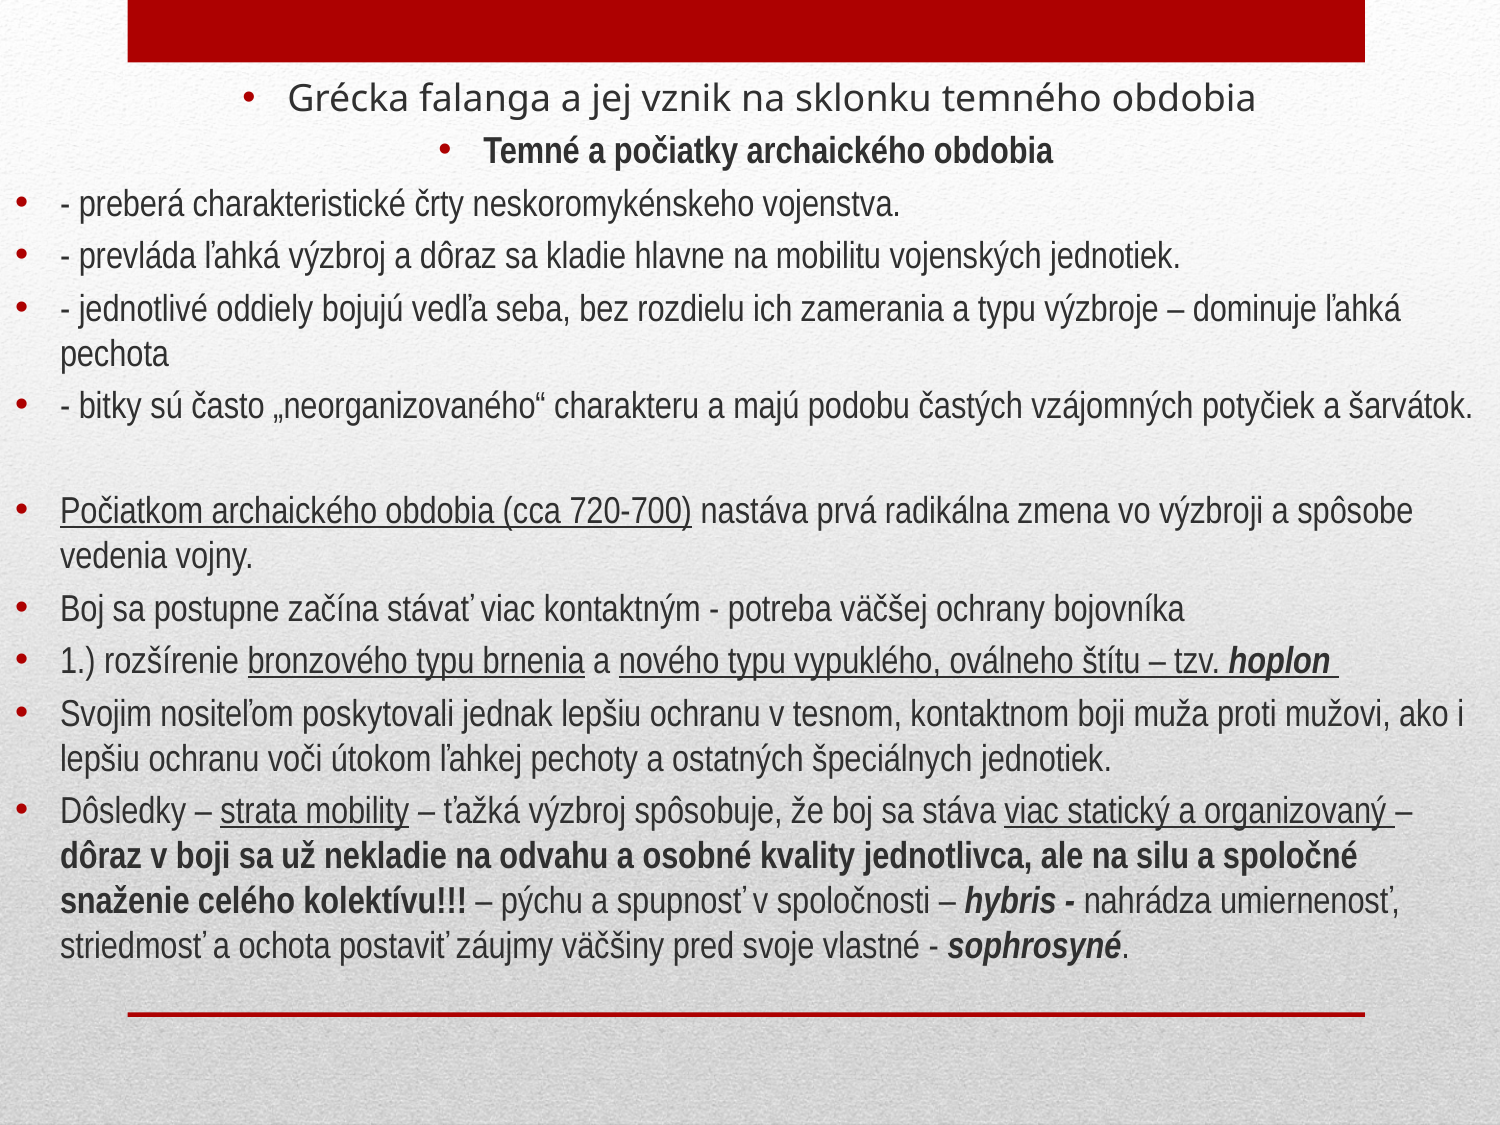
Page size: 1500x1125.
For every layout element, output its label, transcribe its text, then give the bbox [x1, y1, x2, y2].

list Grécka falanga a jej vznik na sklonku temného obdobia Temné a počiatky archaického obdobia - preberá charakteristické črty neskoromykénskeho vojenstva. - prevláda ľahká výzbroj a dôraz sa kladie hlavne na mobilitu vojenských jednotiek. - jednotlivé oddiely bojujú vedľa seba, bez rozdielu ich zamerania a typu výzbroje – dominuje ľahká pechota - bitky sú často „neorganizovaného“ charakteru a majú podobu častých vzájomných potyčiek a šarvátok. Počiatkom archaického obdobia (cca 720-700) nastáva prvá radikálna zmena vo výzbroji a spôsobe vedenia vojny. Boj sa postupne začína stávať viac kontaktným - potreba väčšej ochrany bojovníka 1.) rozšírenie bronzového typu brnenia a nového typu vypuklého, oválneho štítu – tzv. hoplon Svojim nositeľom poskytovali jednak lepšiu ochranu v tesnom, kontaktnom boji muža proti mužovi, ako i lepšiu ochranu voči útokom ľahkej pechoty a ostatných špeciálnych jednotiek. Dôsledky – strata mobility – ťažká výzbroj spôsobuje, že boj sa stáva viac statický a organizovaný – dôraz v boji sa už nekladie na odvahu a osobné kvality jednotlivca, ale na silu a spoločné snaženie celého kolektívu!!! – pýchu a spupnosť v spoločnosti – hybris - nahrádza umiernenosť, striedmosť a ochota postaviť záujmy väčšiny pred svoje vlastné - sophrosyné. [0, 66, 1500, 1031]
